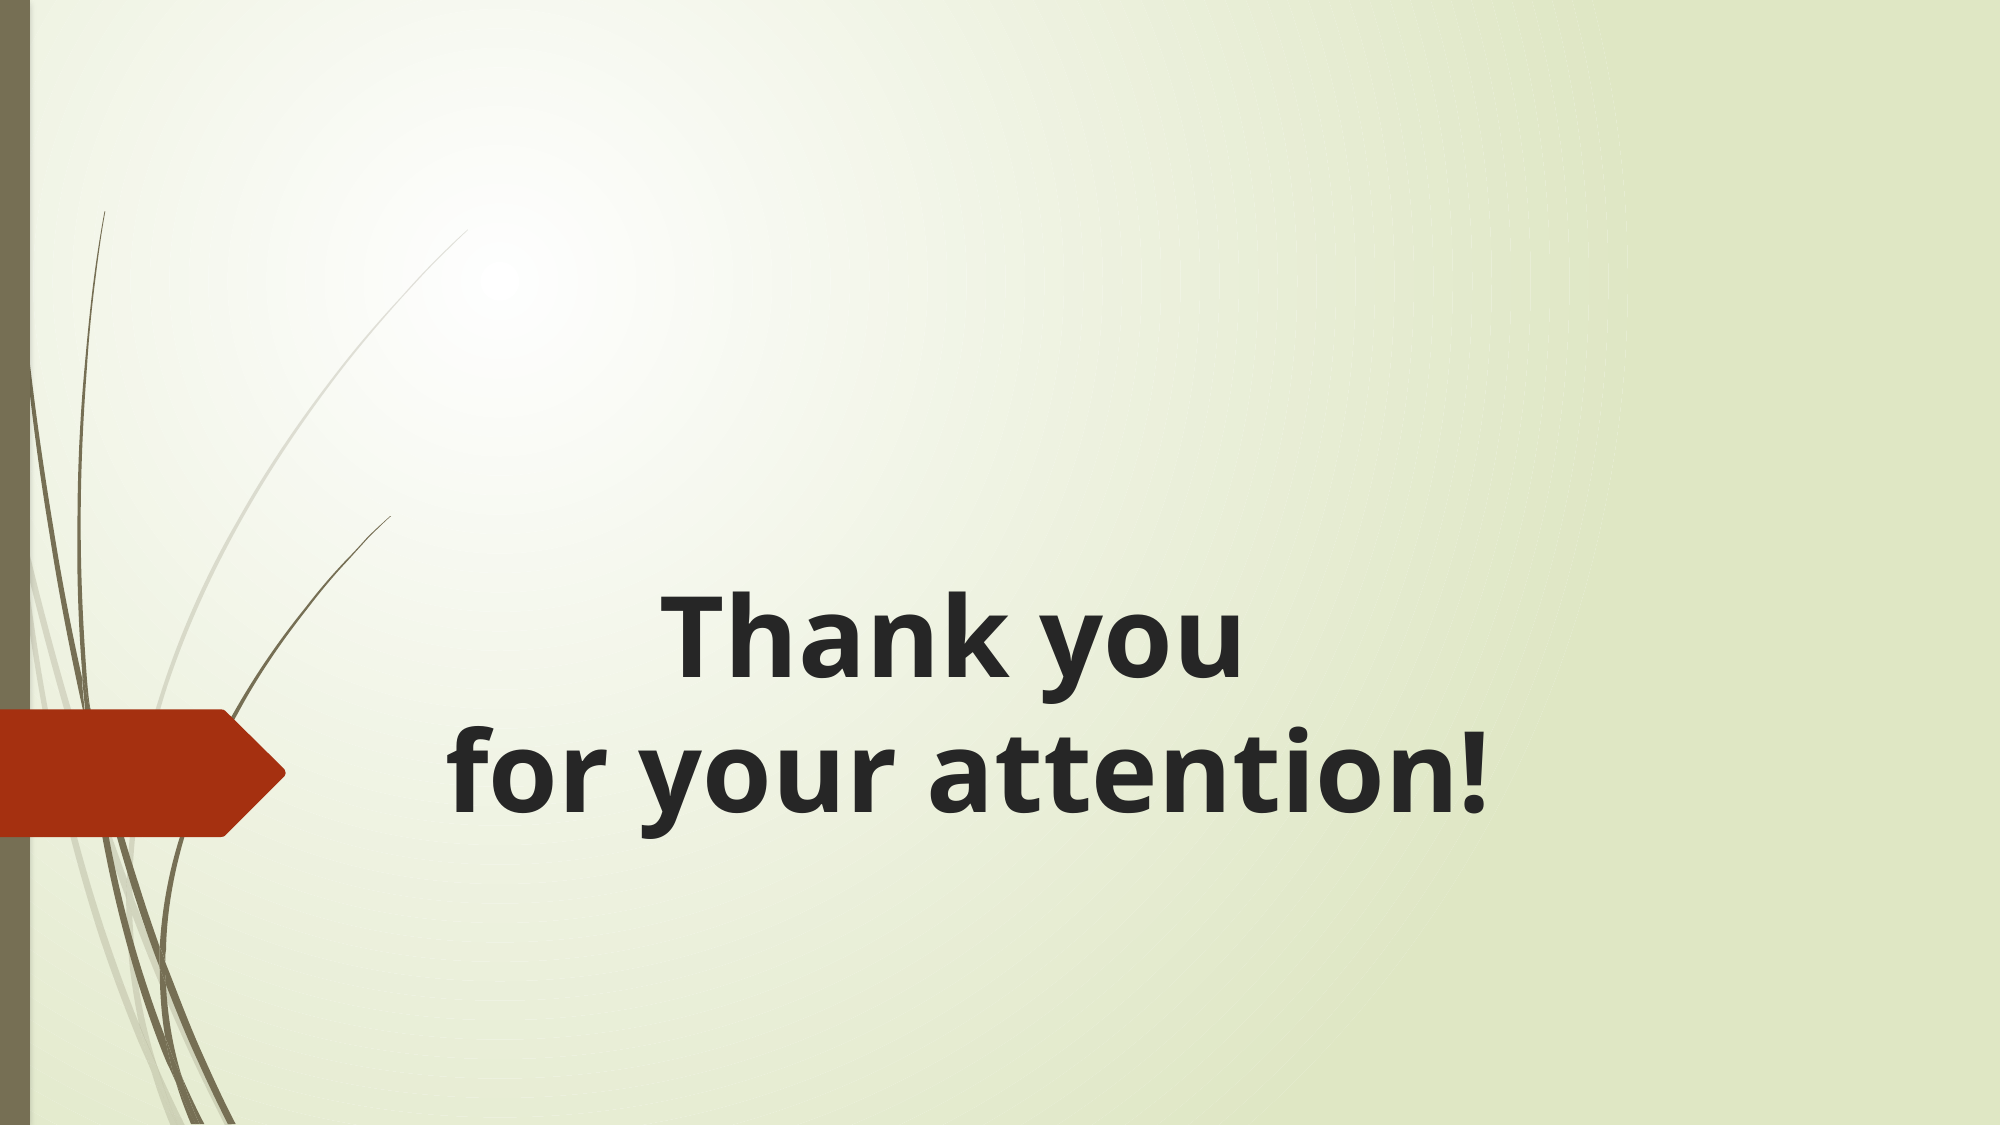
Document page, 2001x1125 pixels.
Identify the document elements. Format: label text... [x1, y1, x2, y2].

title Thank you for your attention! [77, 399, 1860, 844]
